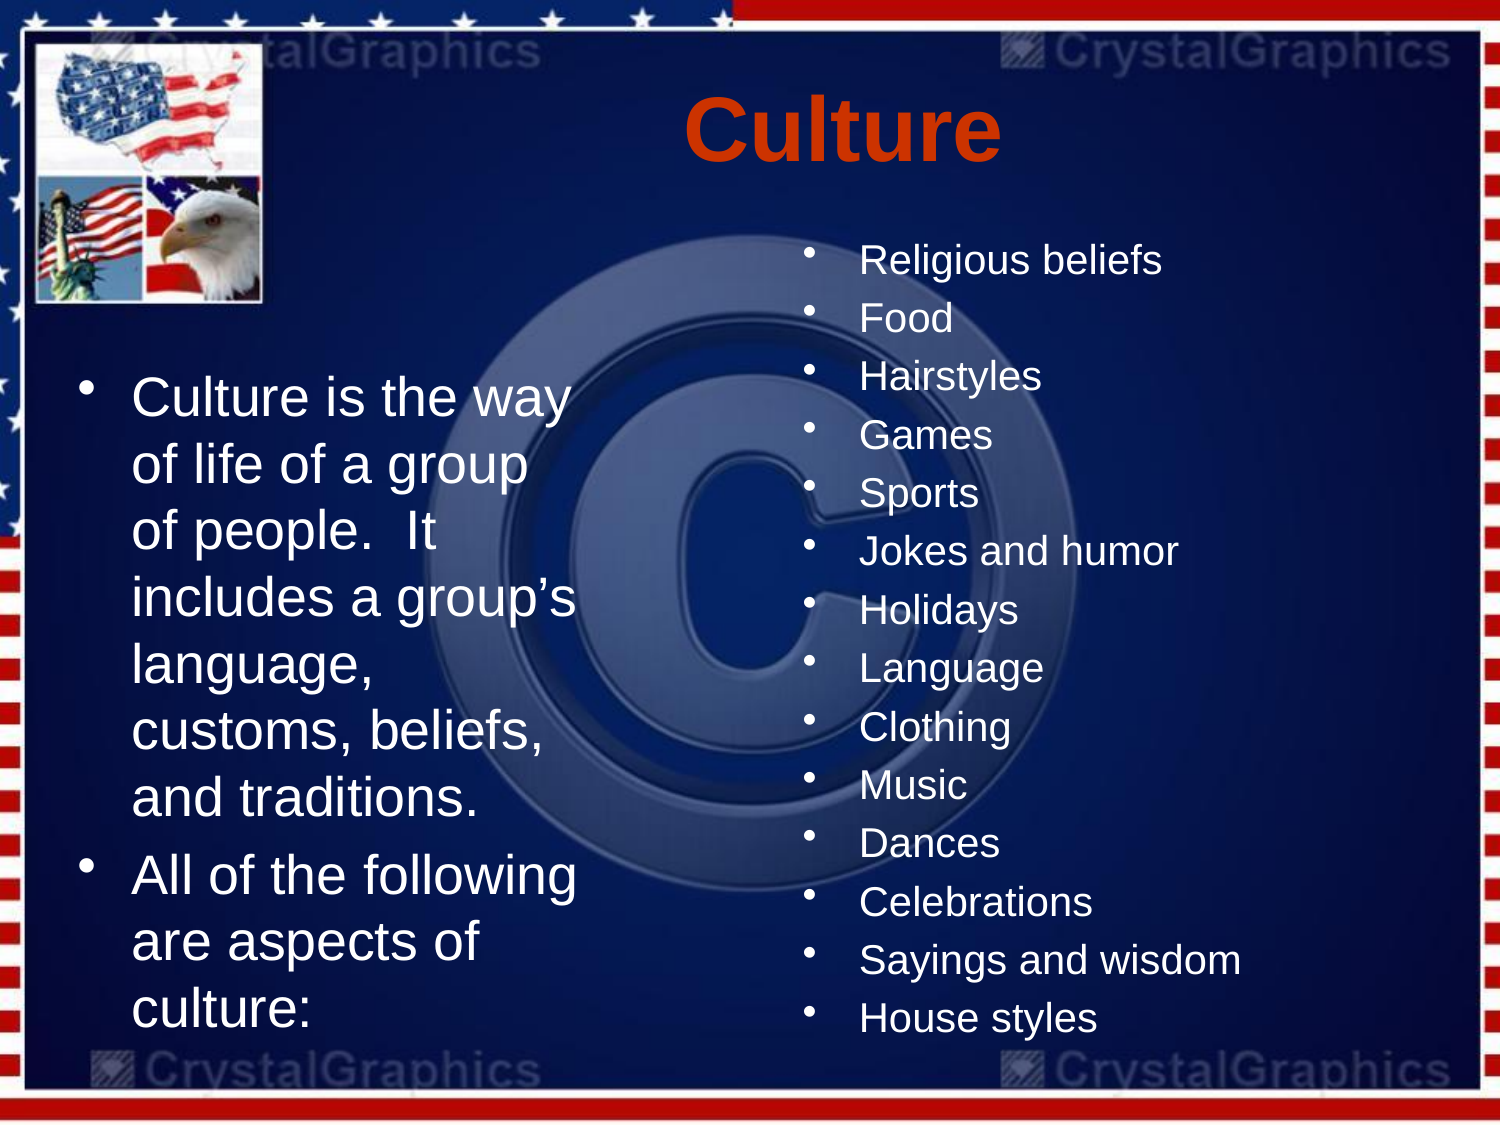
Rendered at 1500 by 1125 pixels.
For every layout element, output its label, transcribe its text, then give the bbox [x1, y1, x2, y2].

picture [0, 0, 1500, 1125]
list Religious beliefs Food Hairstyles Games Sports Jokes and humor Holidays Language Clothing Music Dances Celebrations Sayings and wisdom House styles [787, 224, 1450, 1075]
list Culture is the way of life of a group of people. It includes a group’s language, customs, beliefs, and traditions. All of the following are aspects of culture: [62, 353, 600, 1075]
title Culture [262, 62, 1425, 188]
